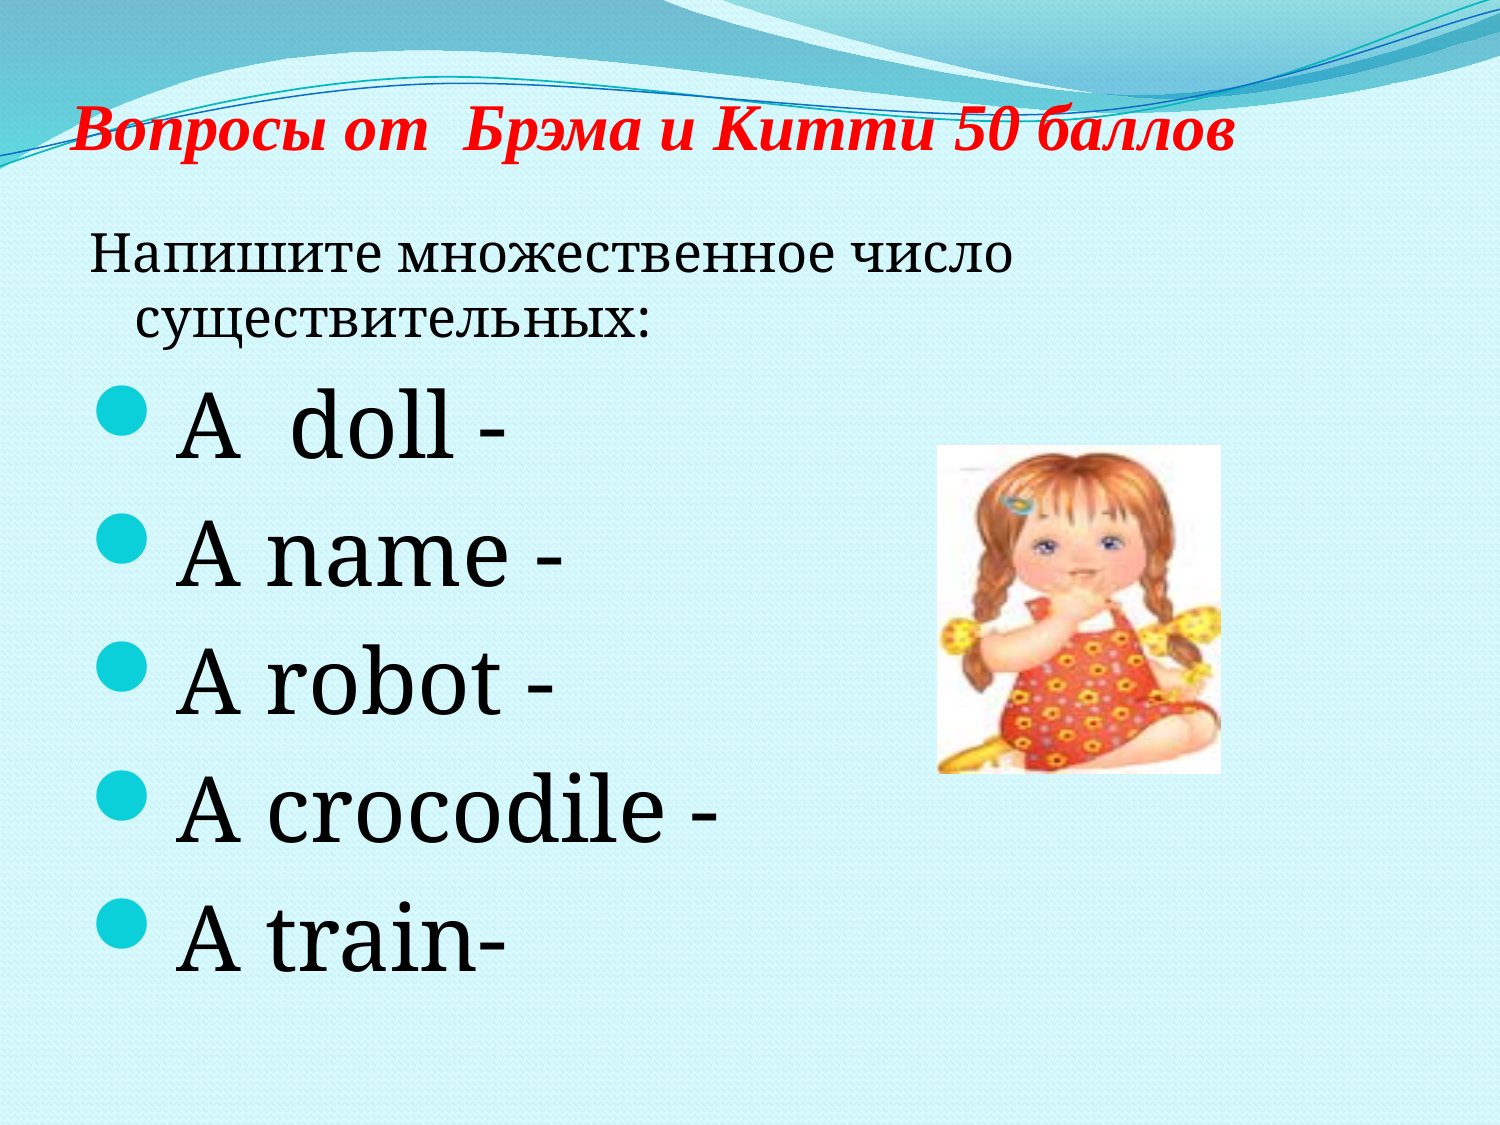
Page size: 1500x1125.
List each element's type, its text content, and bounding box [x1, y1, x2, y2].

picture [937, 445, 1222, 774]
list Напишите множественное число существительных: A doll - A name - A robot - A crocodile - A train- [75, 210, 1425, 1038]
title Вопросы от Брэма и Китти 50 баллов [70, 46, 1421, 164]
